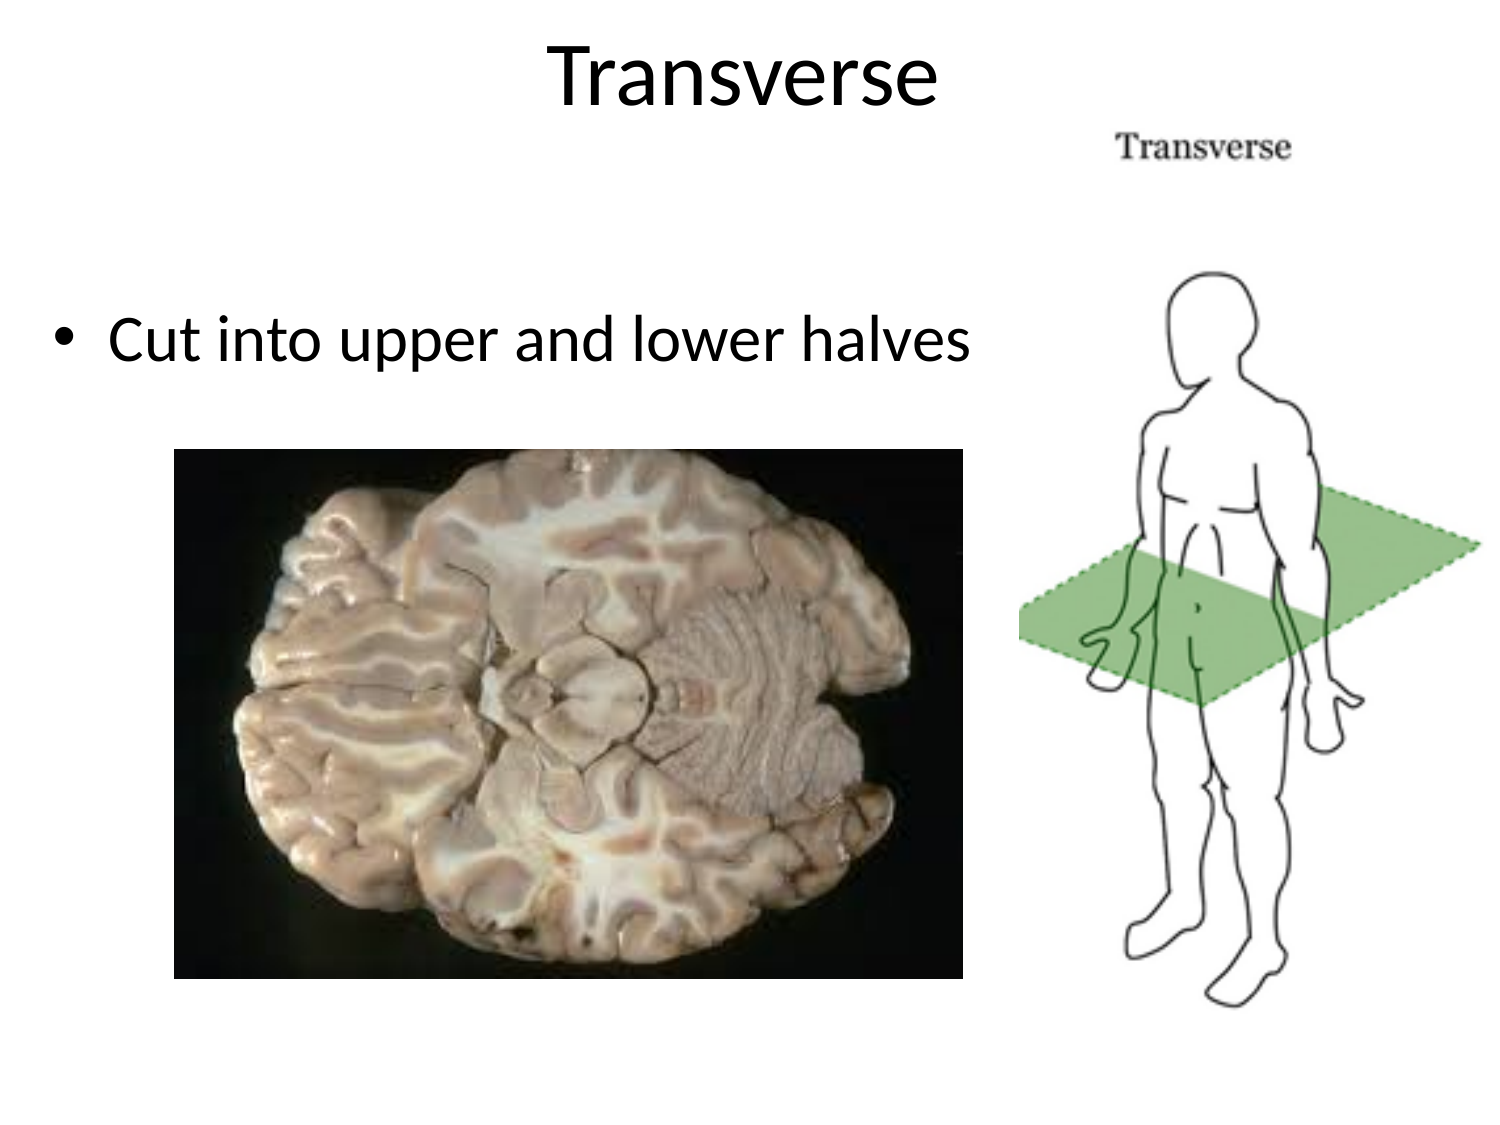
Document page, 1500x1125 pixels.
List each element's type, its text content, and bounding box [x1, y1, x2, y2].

picture [1018, 112, 1495, 1087]
picture [174, 449, 963, 980]
list Cut into upper and lower halves [37, 287, 1013, 1030]
title Transverse [69, 0, 1419, 163]
